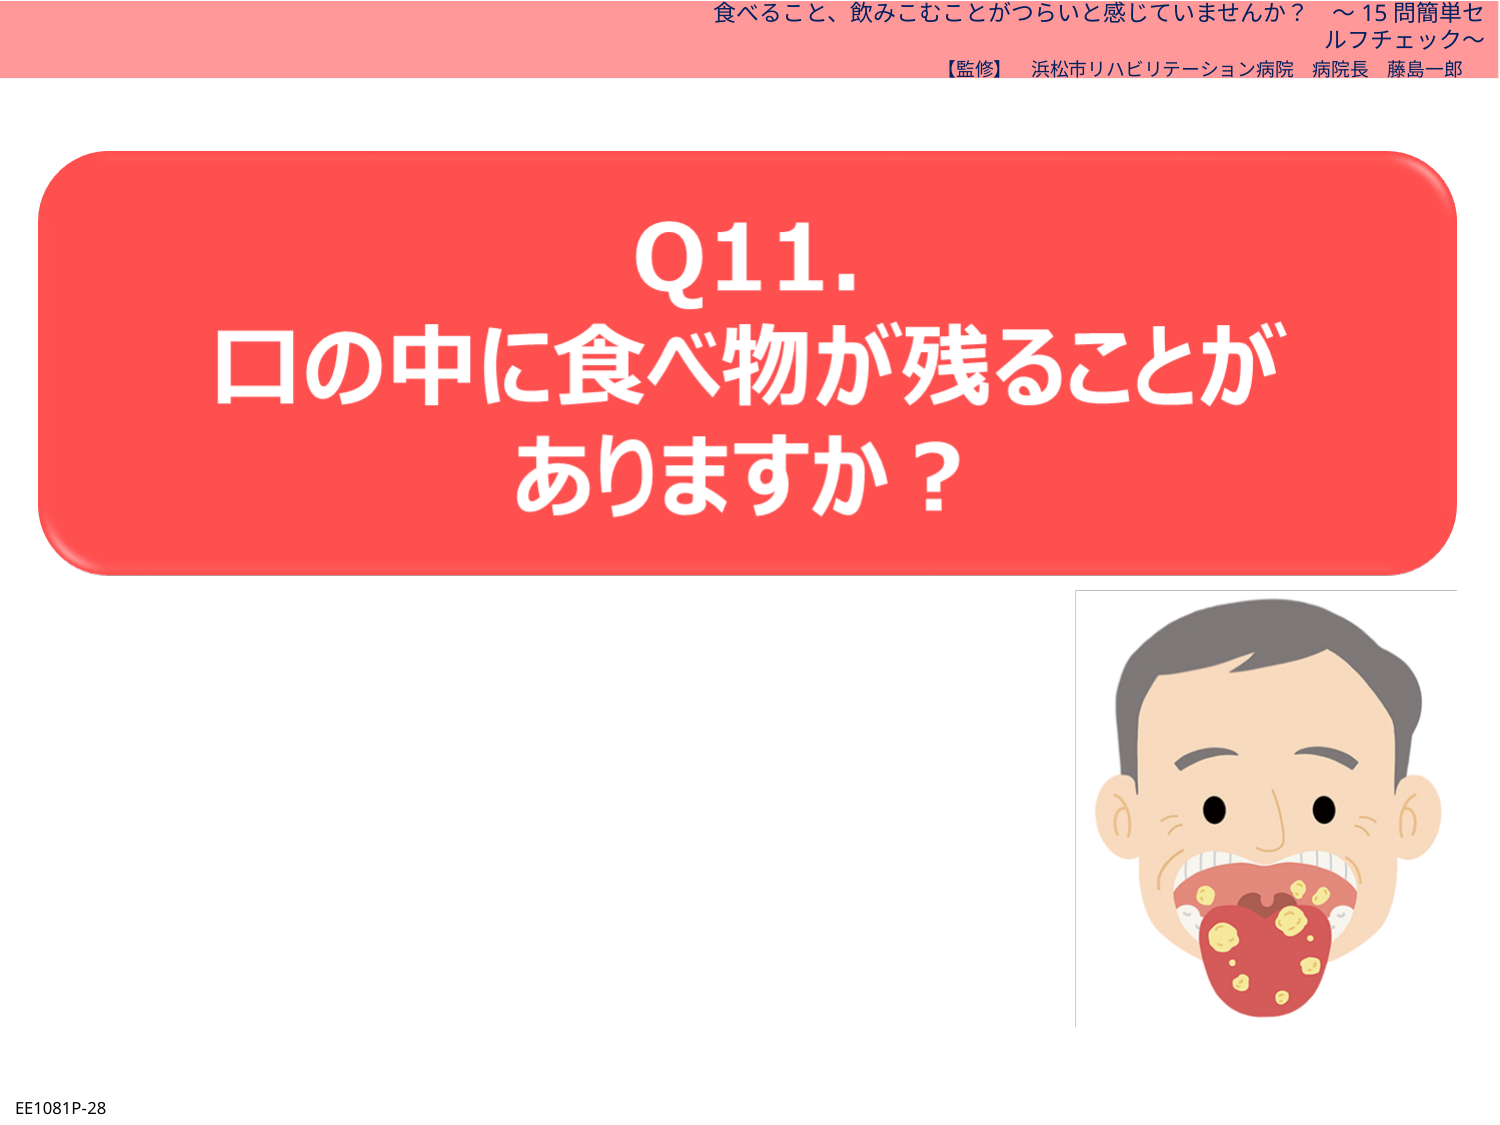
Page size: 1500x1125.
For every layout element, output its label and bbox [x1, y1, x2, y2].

picture [36, 149, 1459, 1027]
